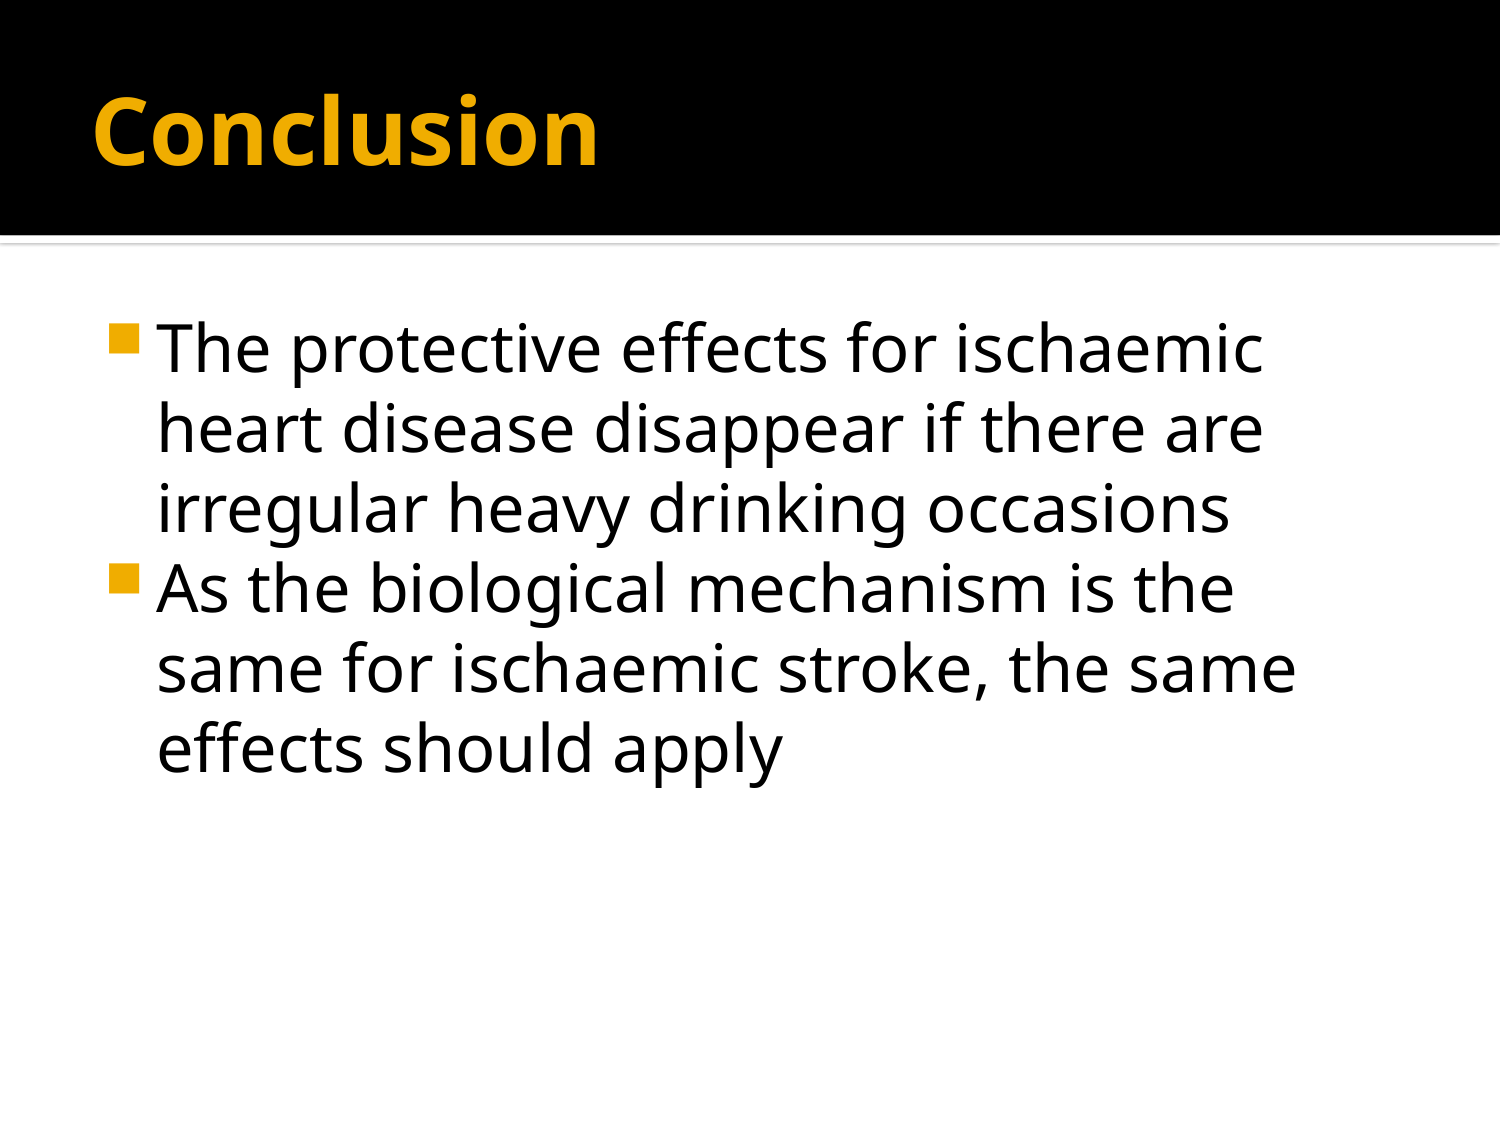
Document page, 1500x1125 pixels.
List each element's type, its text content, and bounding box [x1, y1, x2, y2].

title Conclusion [75, 25, 1425, 231]
list The protective effects for ischaemic heart disease disappear if there are irregular heavy drinking occasions As the biological mechanism is the same for ischaemic stroke, the same effects should apply [75, 291, 1425, 1050]
